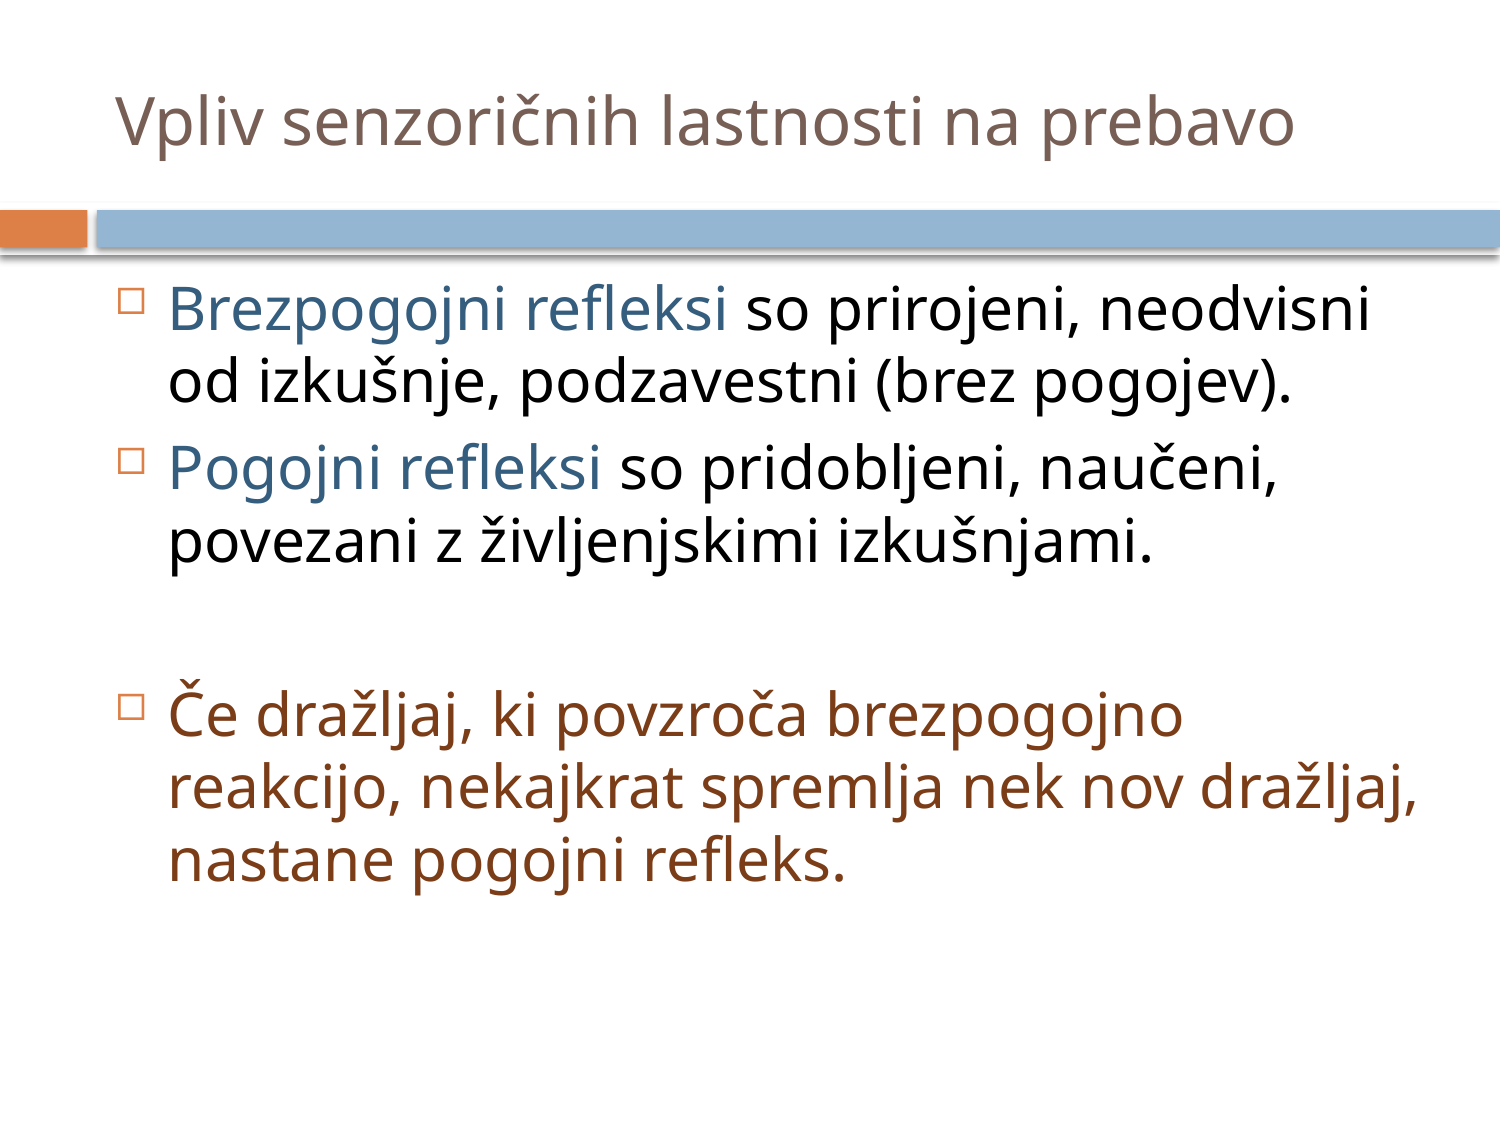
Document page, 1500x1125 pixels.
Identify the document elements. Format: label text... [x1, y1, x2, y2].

list Brezpogojni refleksi so prirojeni, neodvisni od izkušnje, podzavestni (brez pogojev). Pogojni refleksi so pridobljeni, naučeni, povezani z življenjskimi izkušnjami. Če dražljaj, ki povzroča brezpogojno reakcijo, nekajkrat spremlja nek nov dražljaj, nastane pogojni refleks. [100, 262, 1438, 1000]
title Vpliv senzoričnih lastnosti na prebavo [100, 37, 1438, 200]
